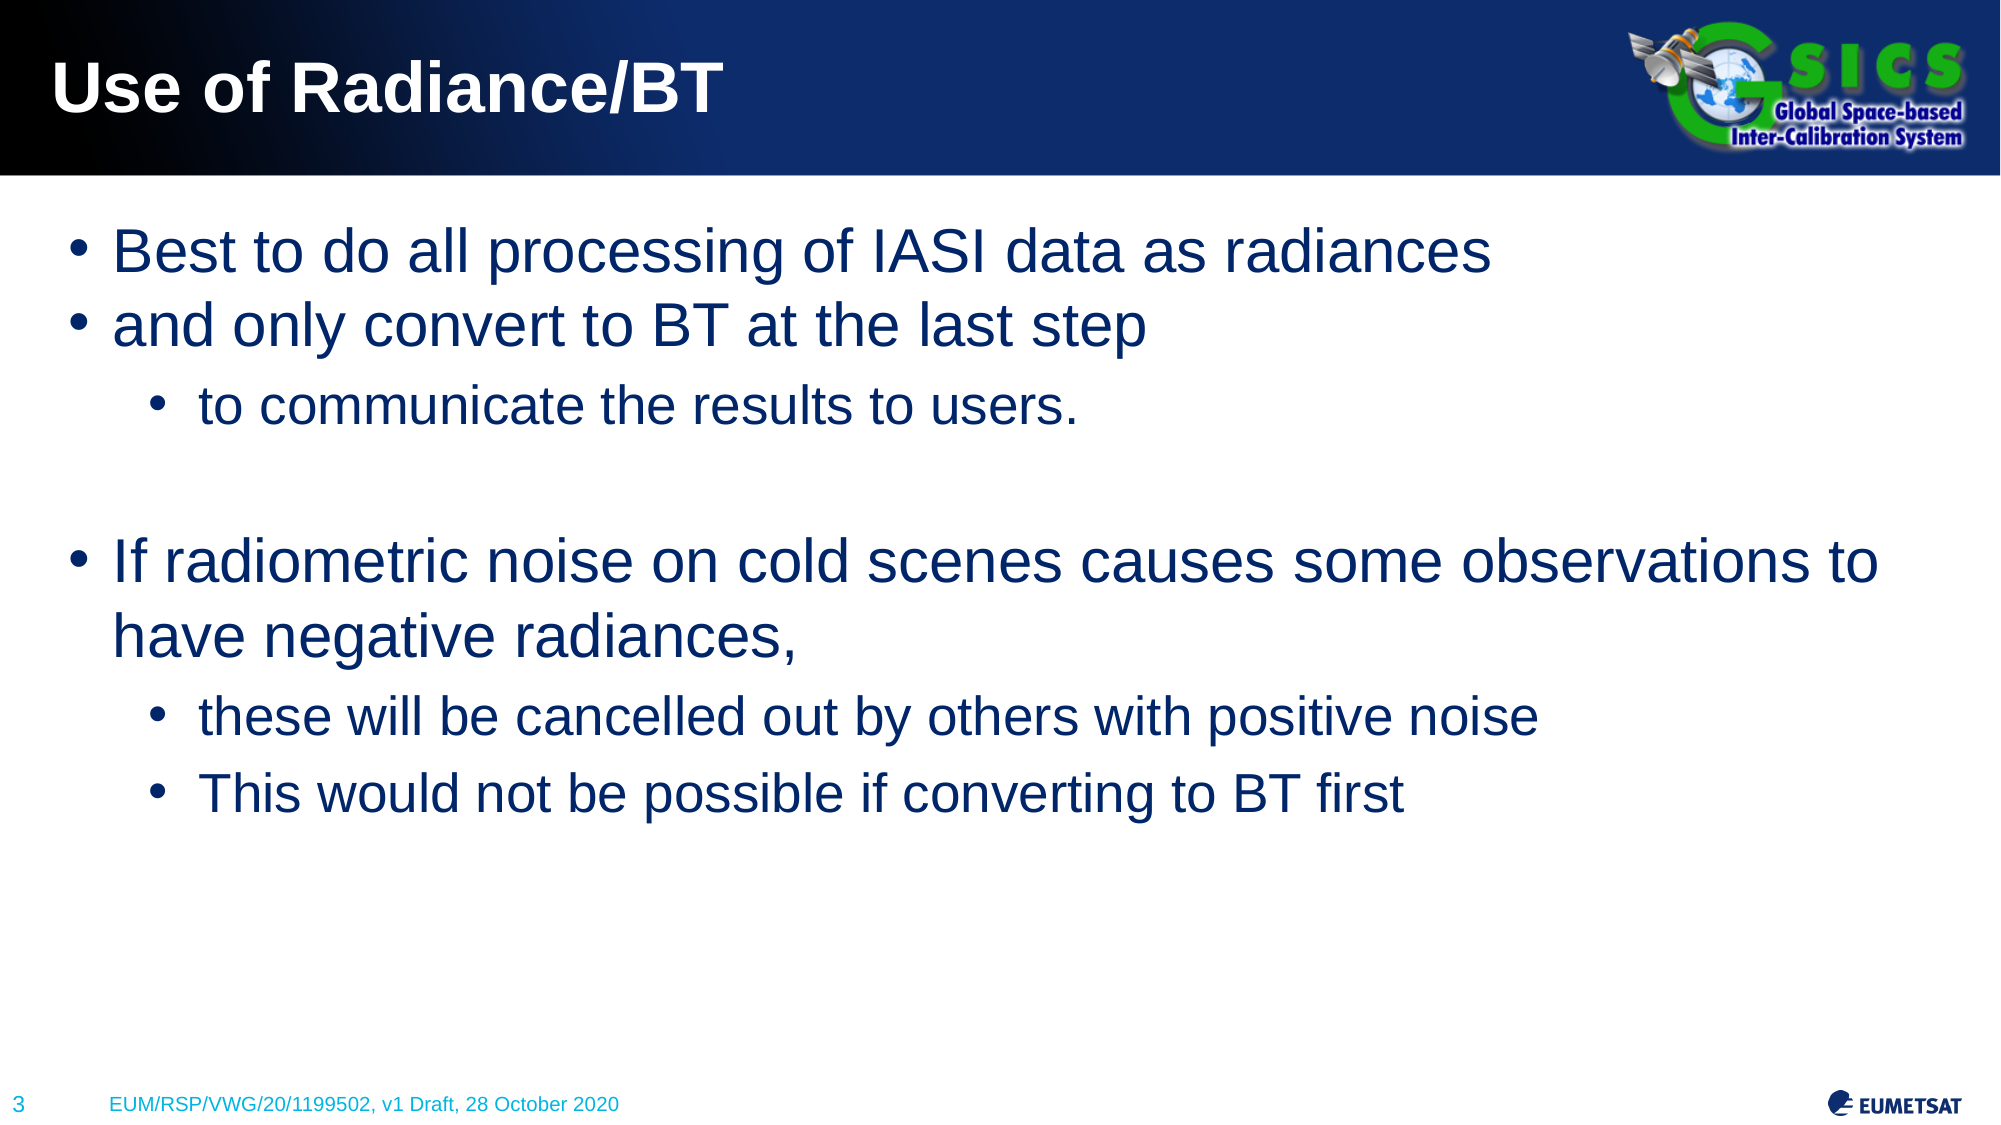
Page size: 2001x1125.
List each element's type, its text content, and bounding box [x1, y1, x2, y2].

list Best to do all processing of IASI data as radiances and only convert to BT at the last step to communicate the results to users. If radiometric noise on cold scenes causes some observations to have negative radiances, these will be cancelled out by others with positive noise This would not be possible if converting to BT first [53, 202, 1945, 1067]
picture [0, 0, 2001, 1125]
title Use of Radiance/BT [0, 0, 2000, 168]
